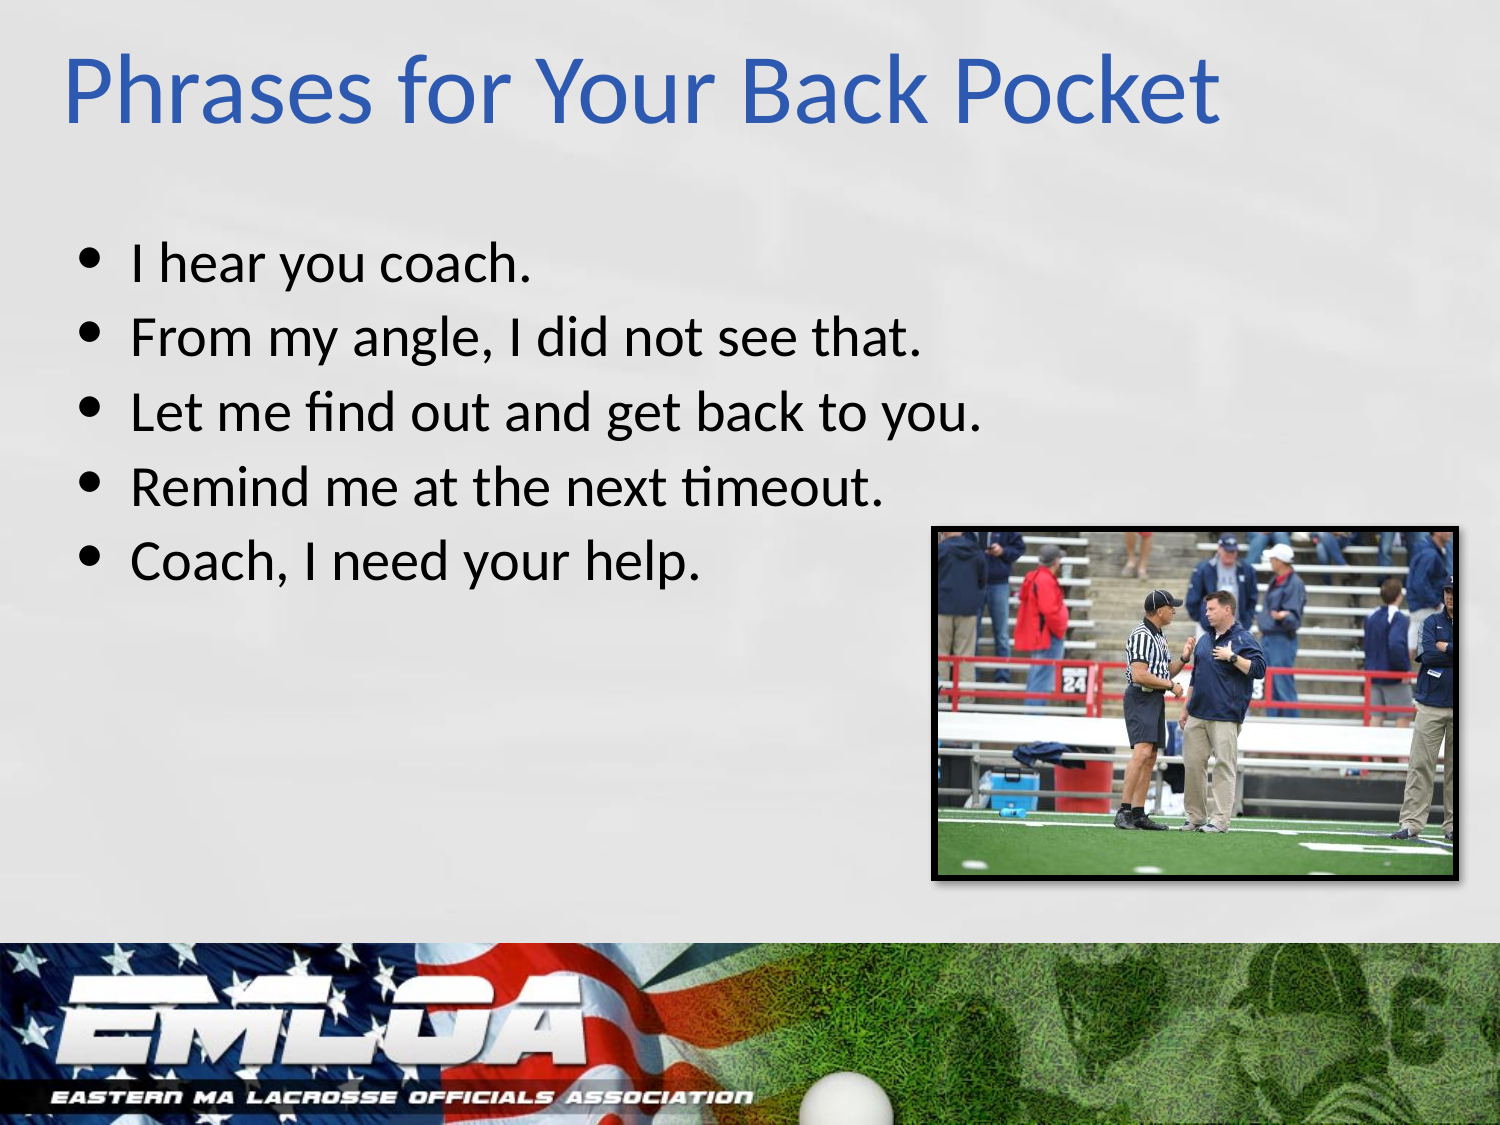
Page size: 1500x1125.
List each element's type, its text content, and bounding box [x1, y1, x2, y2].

title Phrases for Your Back Pocket [62, 37, 1438, 147]
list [937, 531, 1454, 876]
picture [0, 0, 1500, 1125]
list I hear you coach. From my angle, I did not see that. Let me find out and get back to you. Remind me at the next timeout. Coach, I need your help. [75, 231, 1060, 613]
